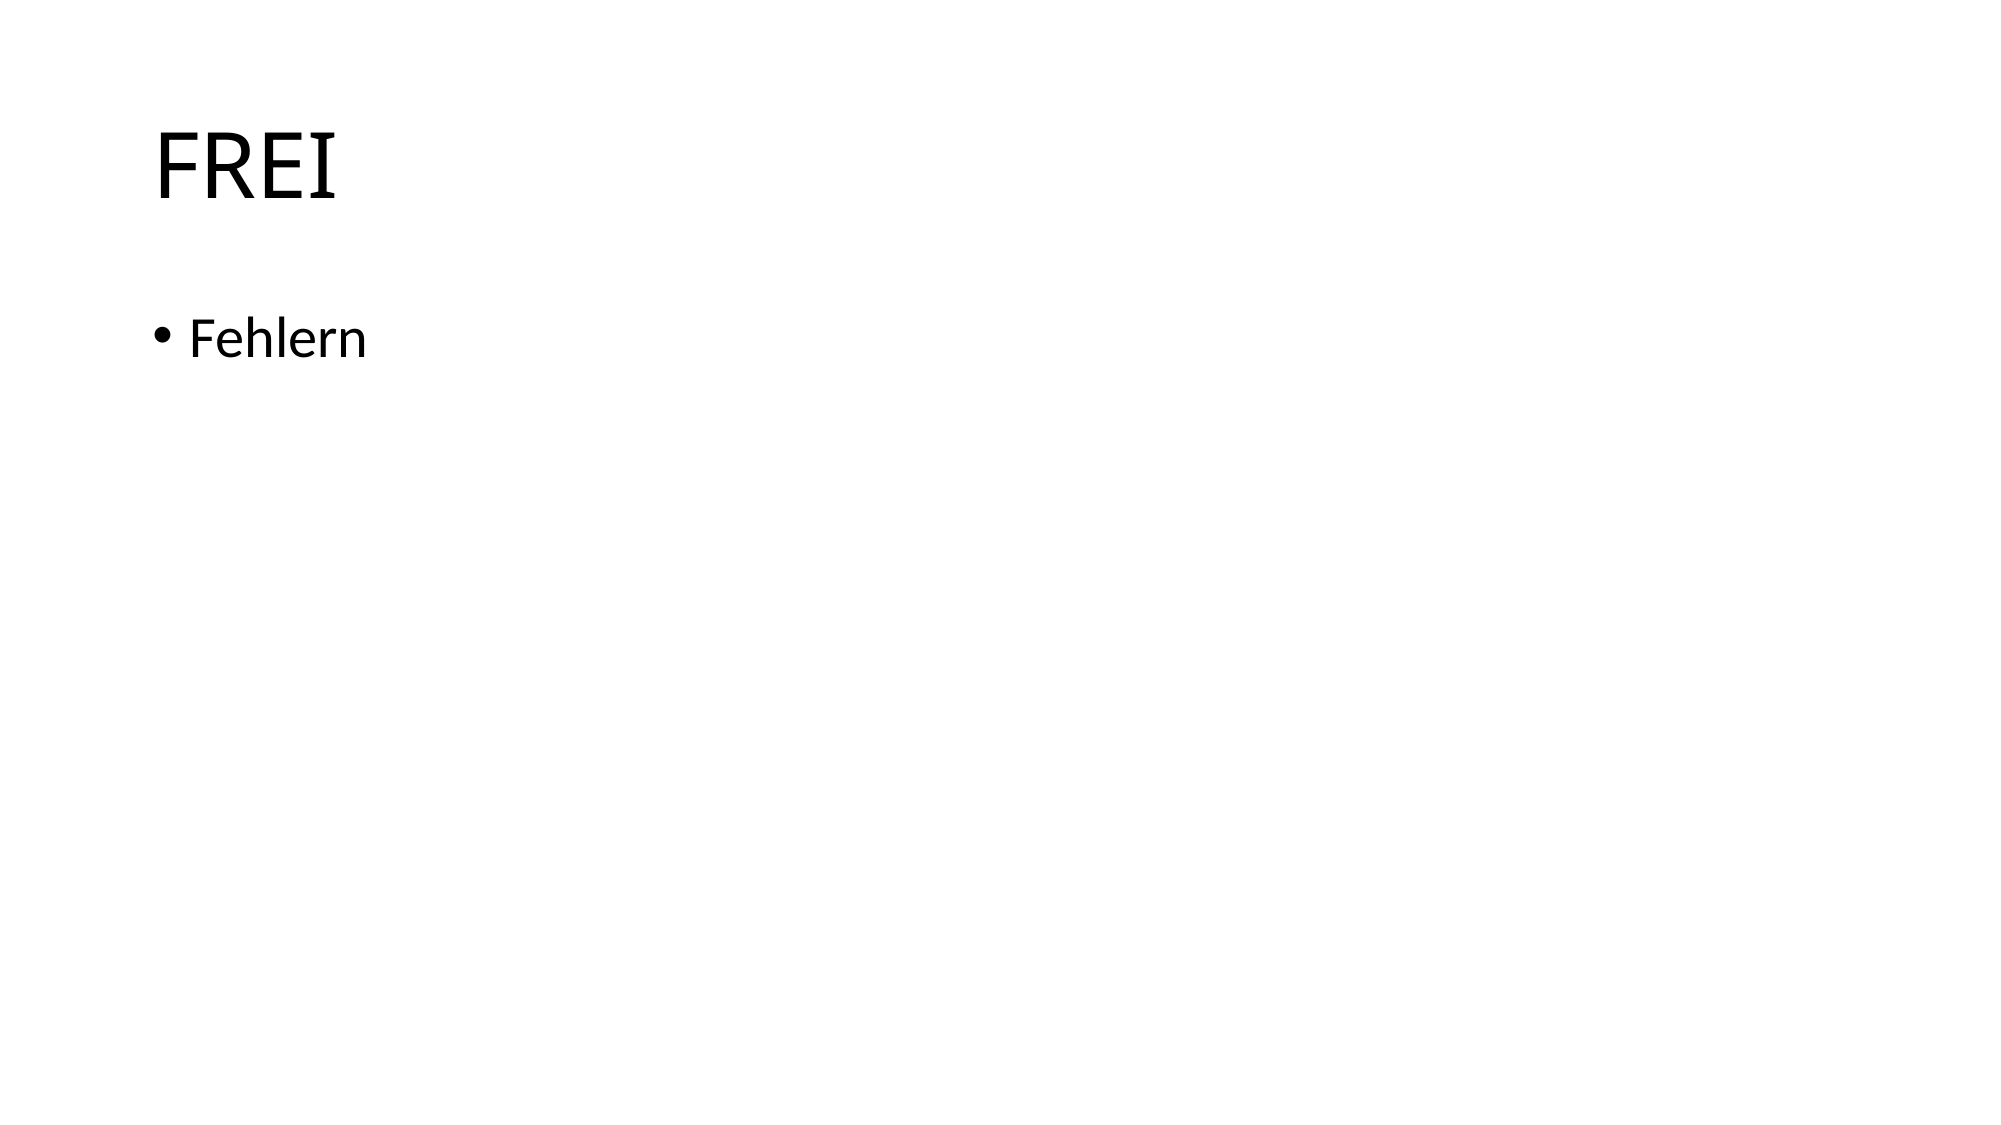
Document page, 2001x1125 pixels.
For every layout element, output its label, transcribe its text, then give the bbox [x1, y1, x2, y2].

list Fehlern [137, 299, 1863, 1014]
title FREI [137, 59, 1863, 278]
